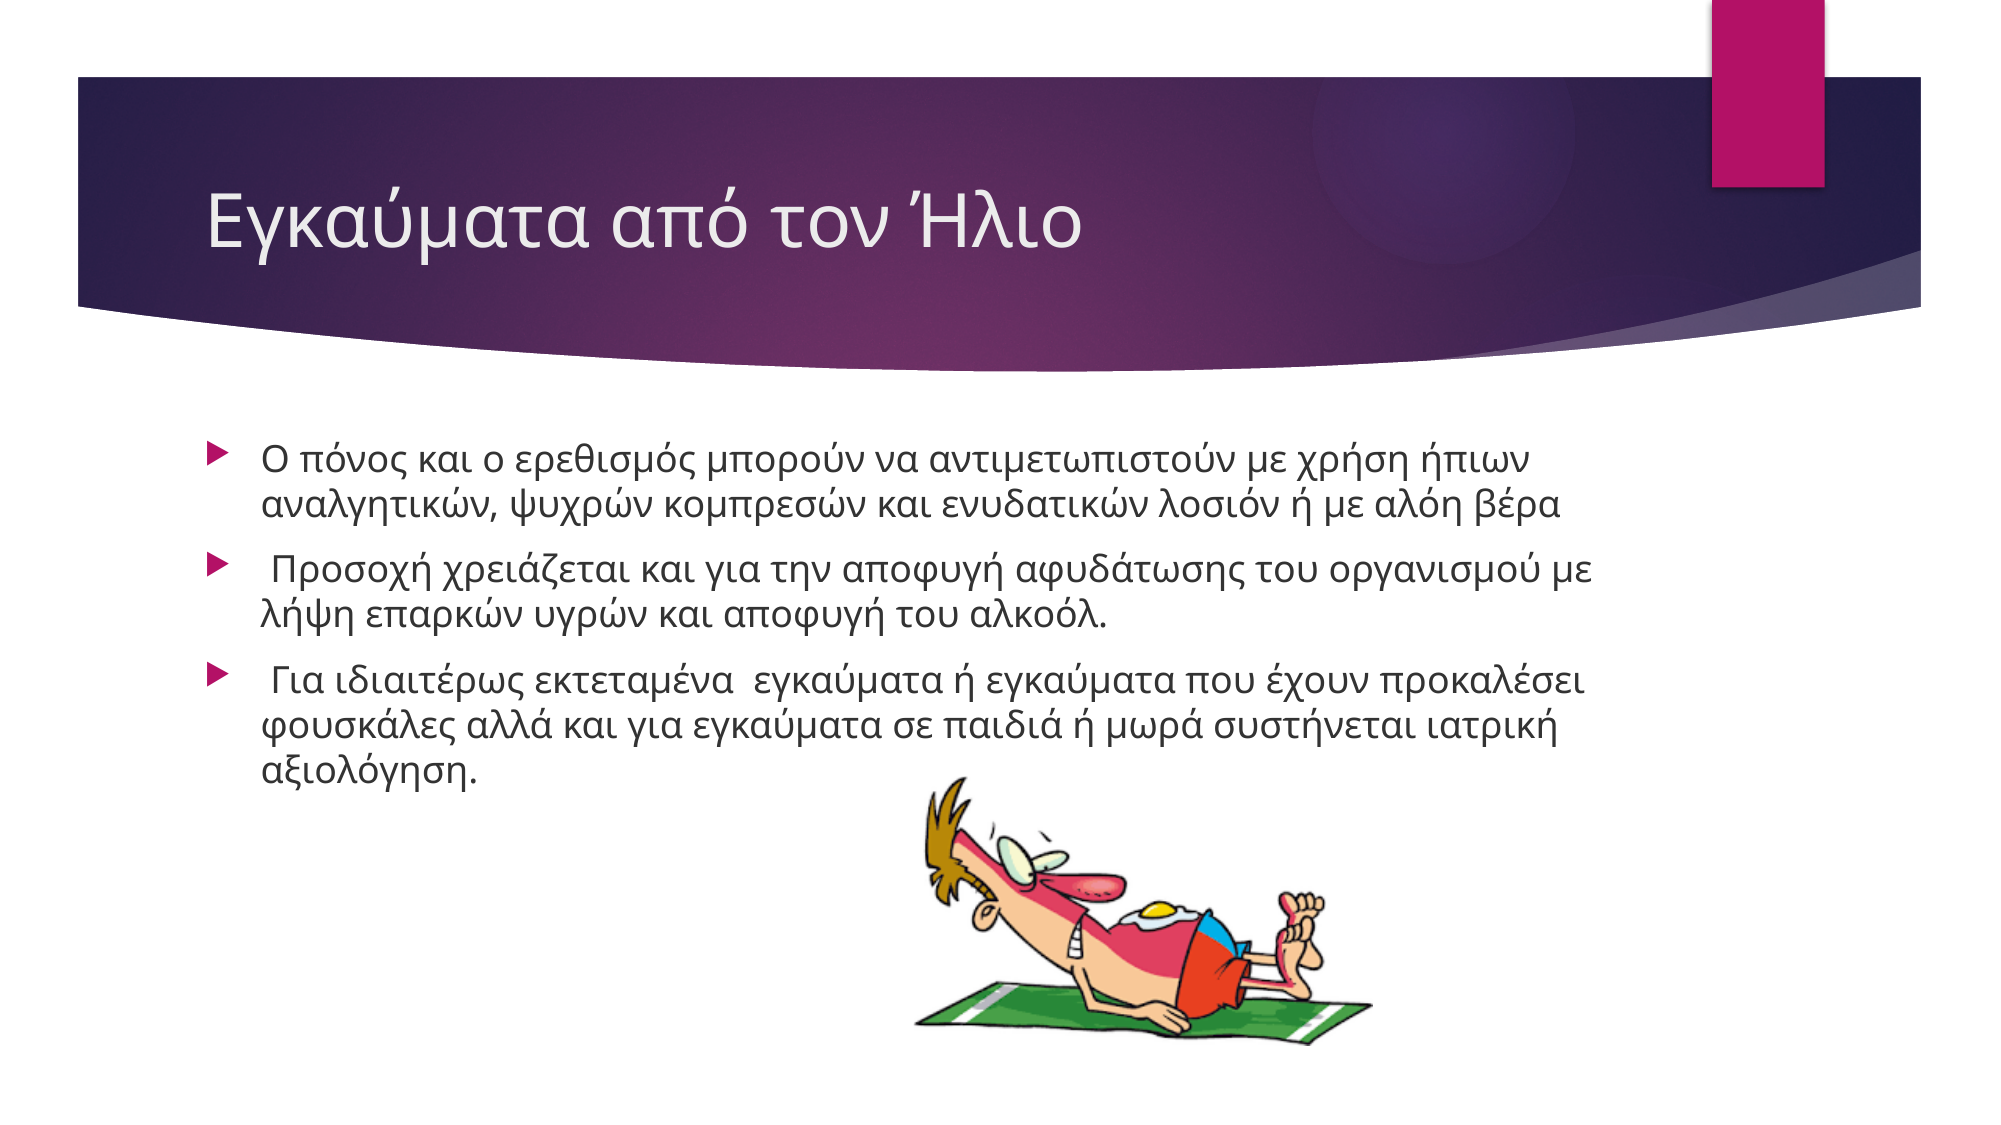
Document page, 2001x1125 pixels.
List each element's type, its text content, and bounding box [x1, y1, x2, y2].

picture [913, 776, 1373, 1047]
list Ο πόνος και ο ερεθισμός μπορούν να αντιμετωπιστούν με χρήση ήπιων αναλγητικών, ψυχρών κομπρεσών και ενυδατικών λοσιόν ή με αλόη βέρα Προσοχή χρειάζεται και για την αποφυγή αφυδάτωσης του οργανισμού με λήψη επαρκών υγρών και αποφυγή του αλκοόλ. Για ιδιαιτέρως εκτεταμένα εγκαύματα ή εγκαύματα που έχουν προκαλέσει φουσκάλες αλλά και για εγκαύματα σε παιδιά ή μωρά συστήνεται ιατρική αξιολόγηση. [189, 427, 1638, 1078]
title Εγκαύματα από τον Ήλιο [189, 159, 1627, 276]
